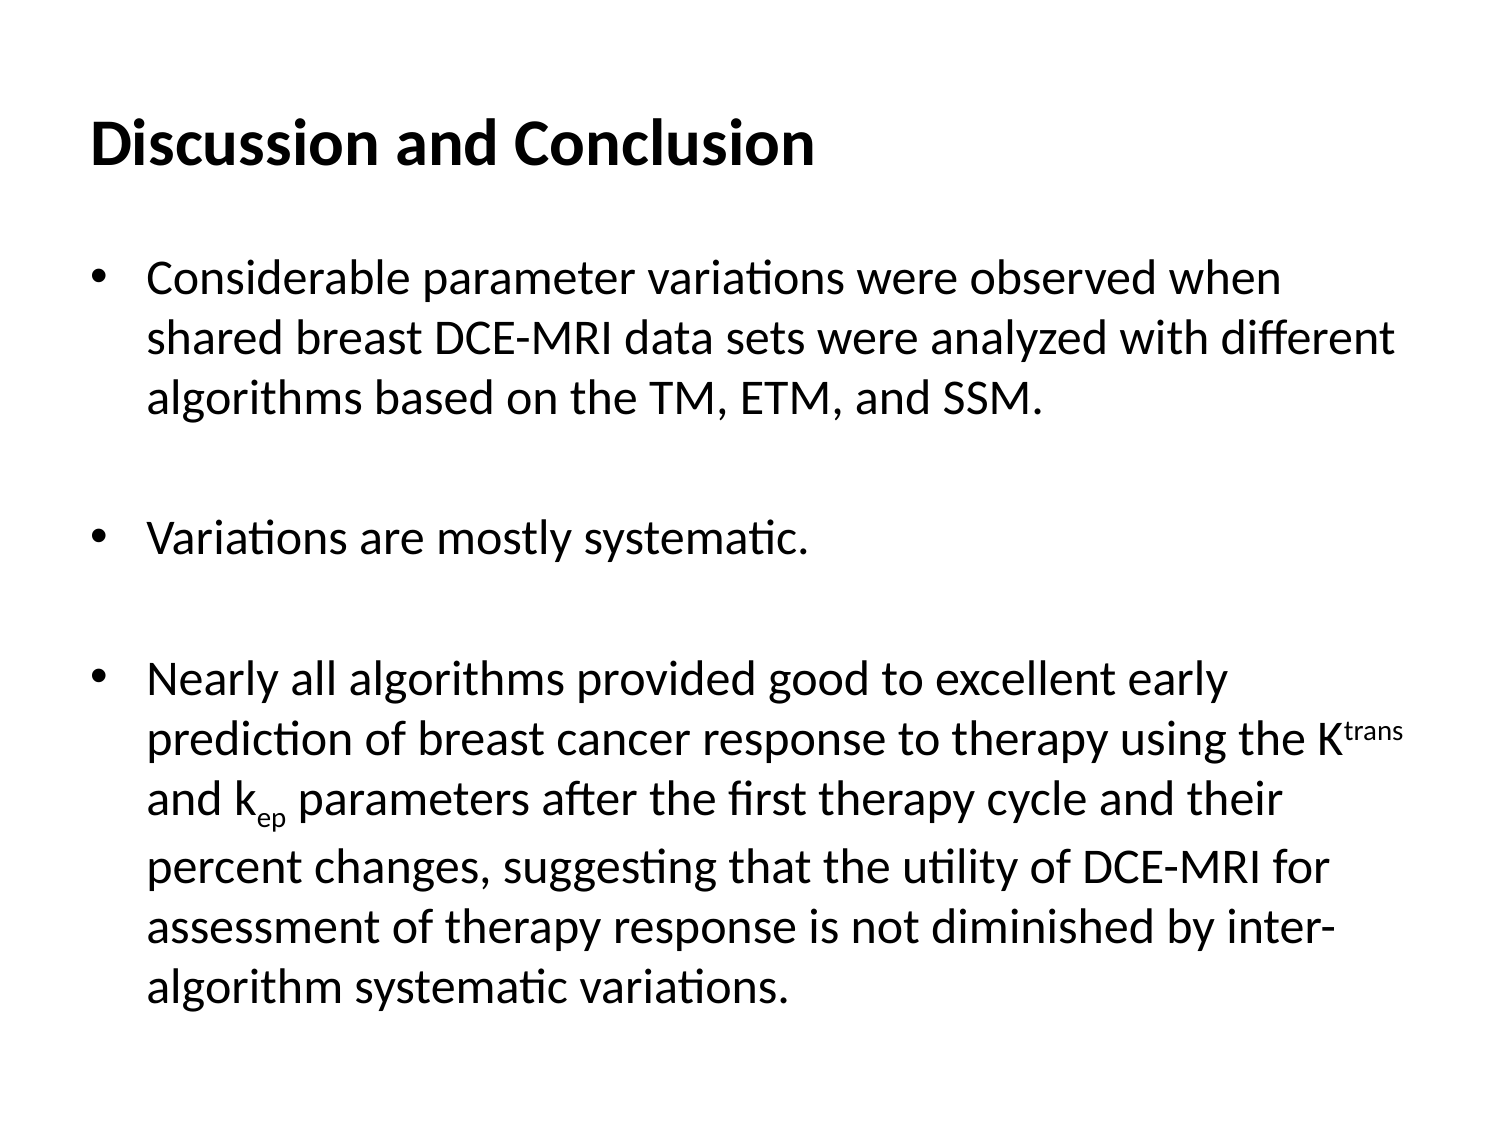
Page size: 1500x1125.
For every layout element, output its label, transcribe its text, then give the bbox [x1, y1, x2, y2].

title Discussion and Conclusion [75, 45, 1425, 233]
list Considerable parameter variations were observed when shared breast DCE-MRI data sets were analyzed with different algorithms based on the TM, ETM, and SSM. Variations are mostly systematic. Nearly all algorithms provided good to excellent early prediction of breast cancer response to therapy using the Ktrans and kep parameters after the first therapy cycle and their percent changes, suggesting that the utility of DCE-MRI for assessment of therapy response is not diminished by inter-algorithm systematic variations. [75, 237, 1425, 1005]
